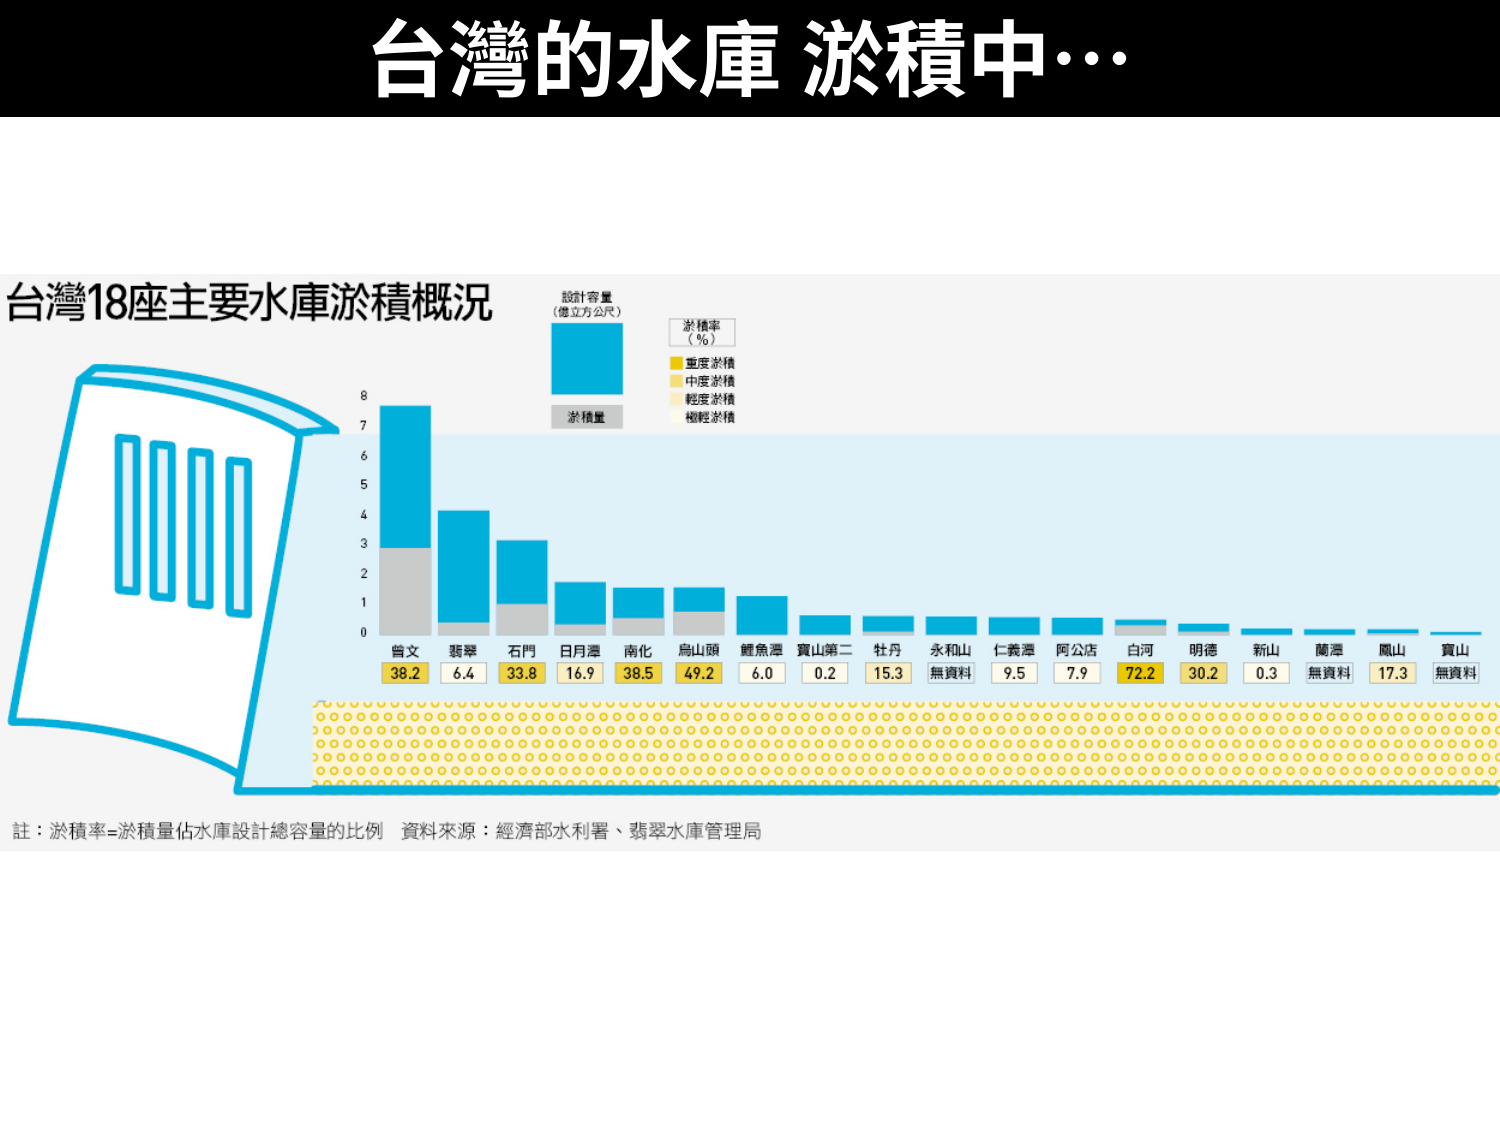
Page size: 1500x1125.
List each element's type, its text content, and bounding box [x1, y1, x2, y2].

picture [0, 274, 1500, 851]
picture [17, 385, 295, 768]
text_box 台灣的水庫 淤積中… [0, 0, 1500, 117]
picture [92, 372, 321, 428]
